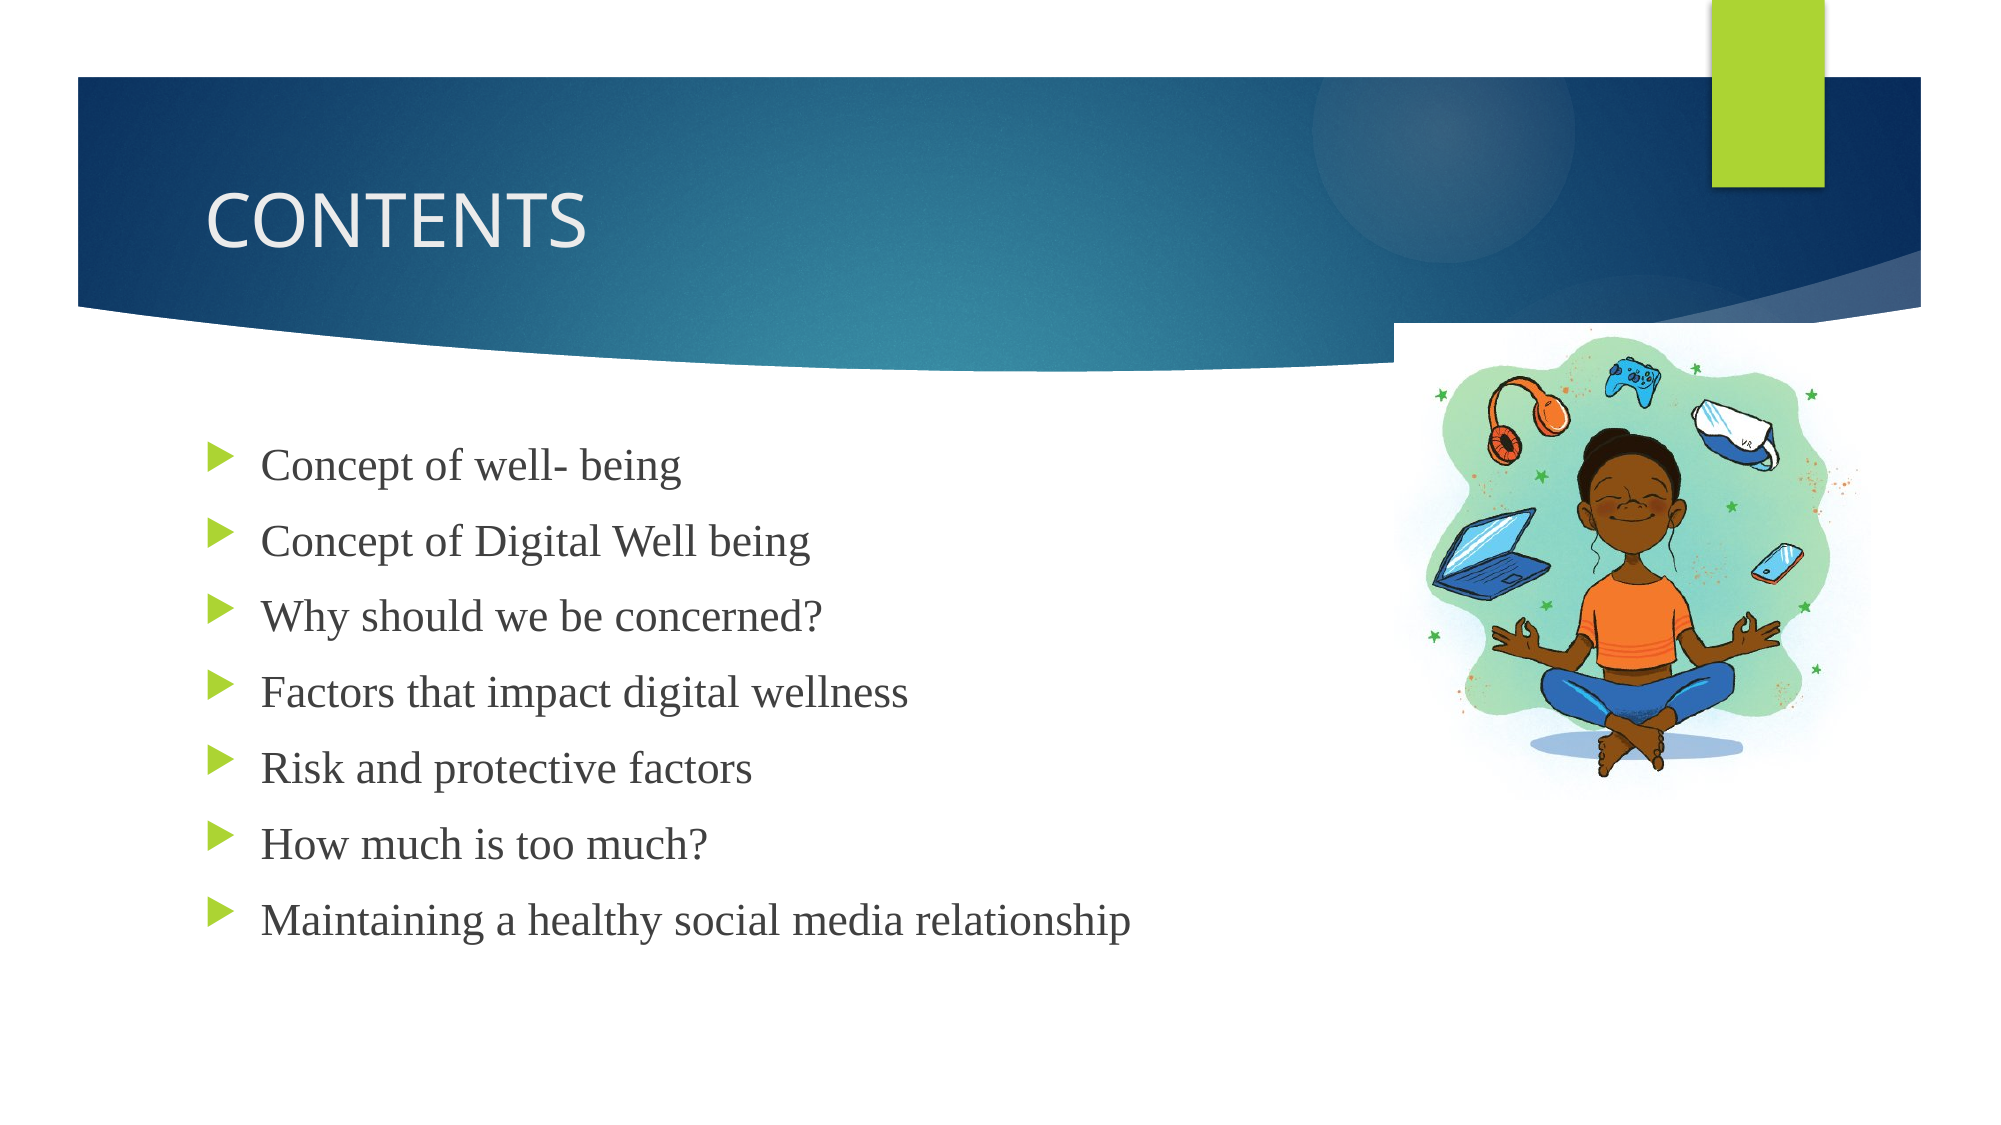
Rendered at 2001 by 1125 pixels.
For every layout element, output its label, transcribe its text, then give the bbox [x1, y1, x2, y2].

list Concept of well- being Concept of Digital Well being Why should we be concerned? Factors that impact digital wellness Risk and protective factors How much is too much? Maintaining a healthy social media relationship [189, 427, 1627, 988]
title CONTENTS [189, 159, 1627, 276]
picture [1394, 323, 1871, 800]
